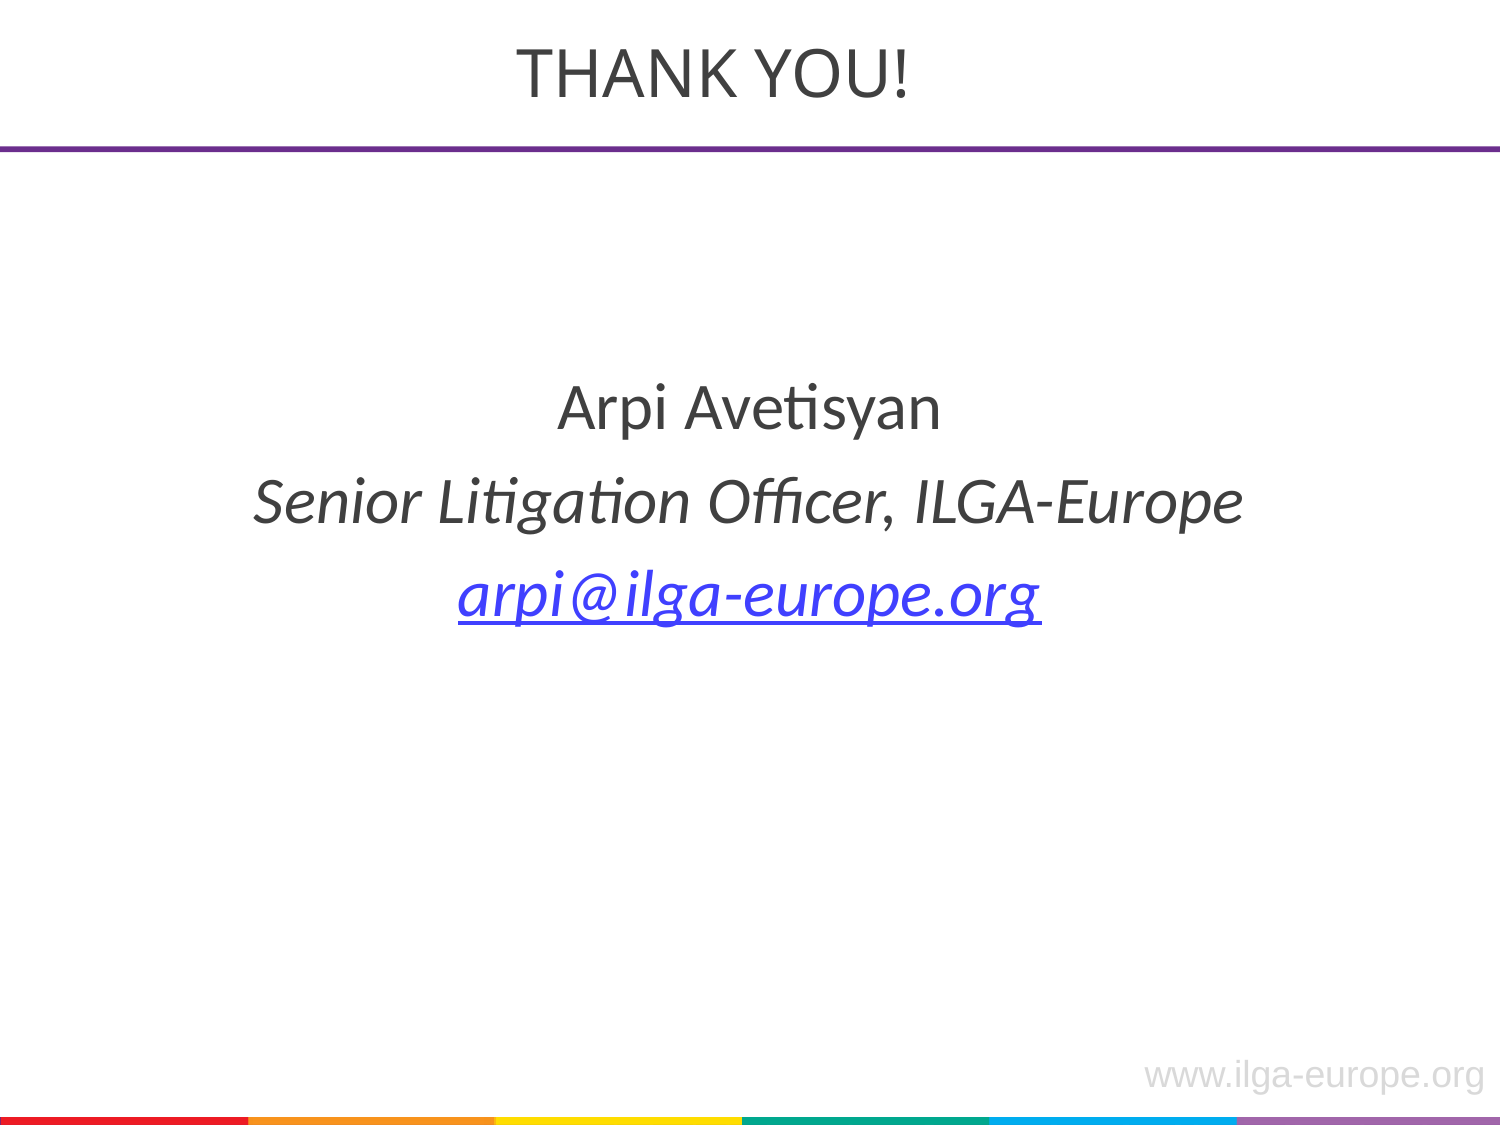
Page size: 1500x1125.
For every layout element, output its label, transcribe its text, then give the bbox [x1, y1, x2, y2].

picture [0, 1117, 988, 1125]
title THANK YOU! [23, 23, 1477, 131]
list Arpi Avetisyan Senior Litigation Officer, ILGA-Europe arpi@ilga-europe.org [75, 262, 1425, 1005]
picture [1237, 1117, 1500, 1125]
